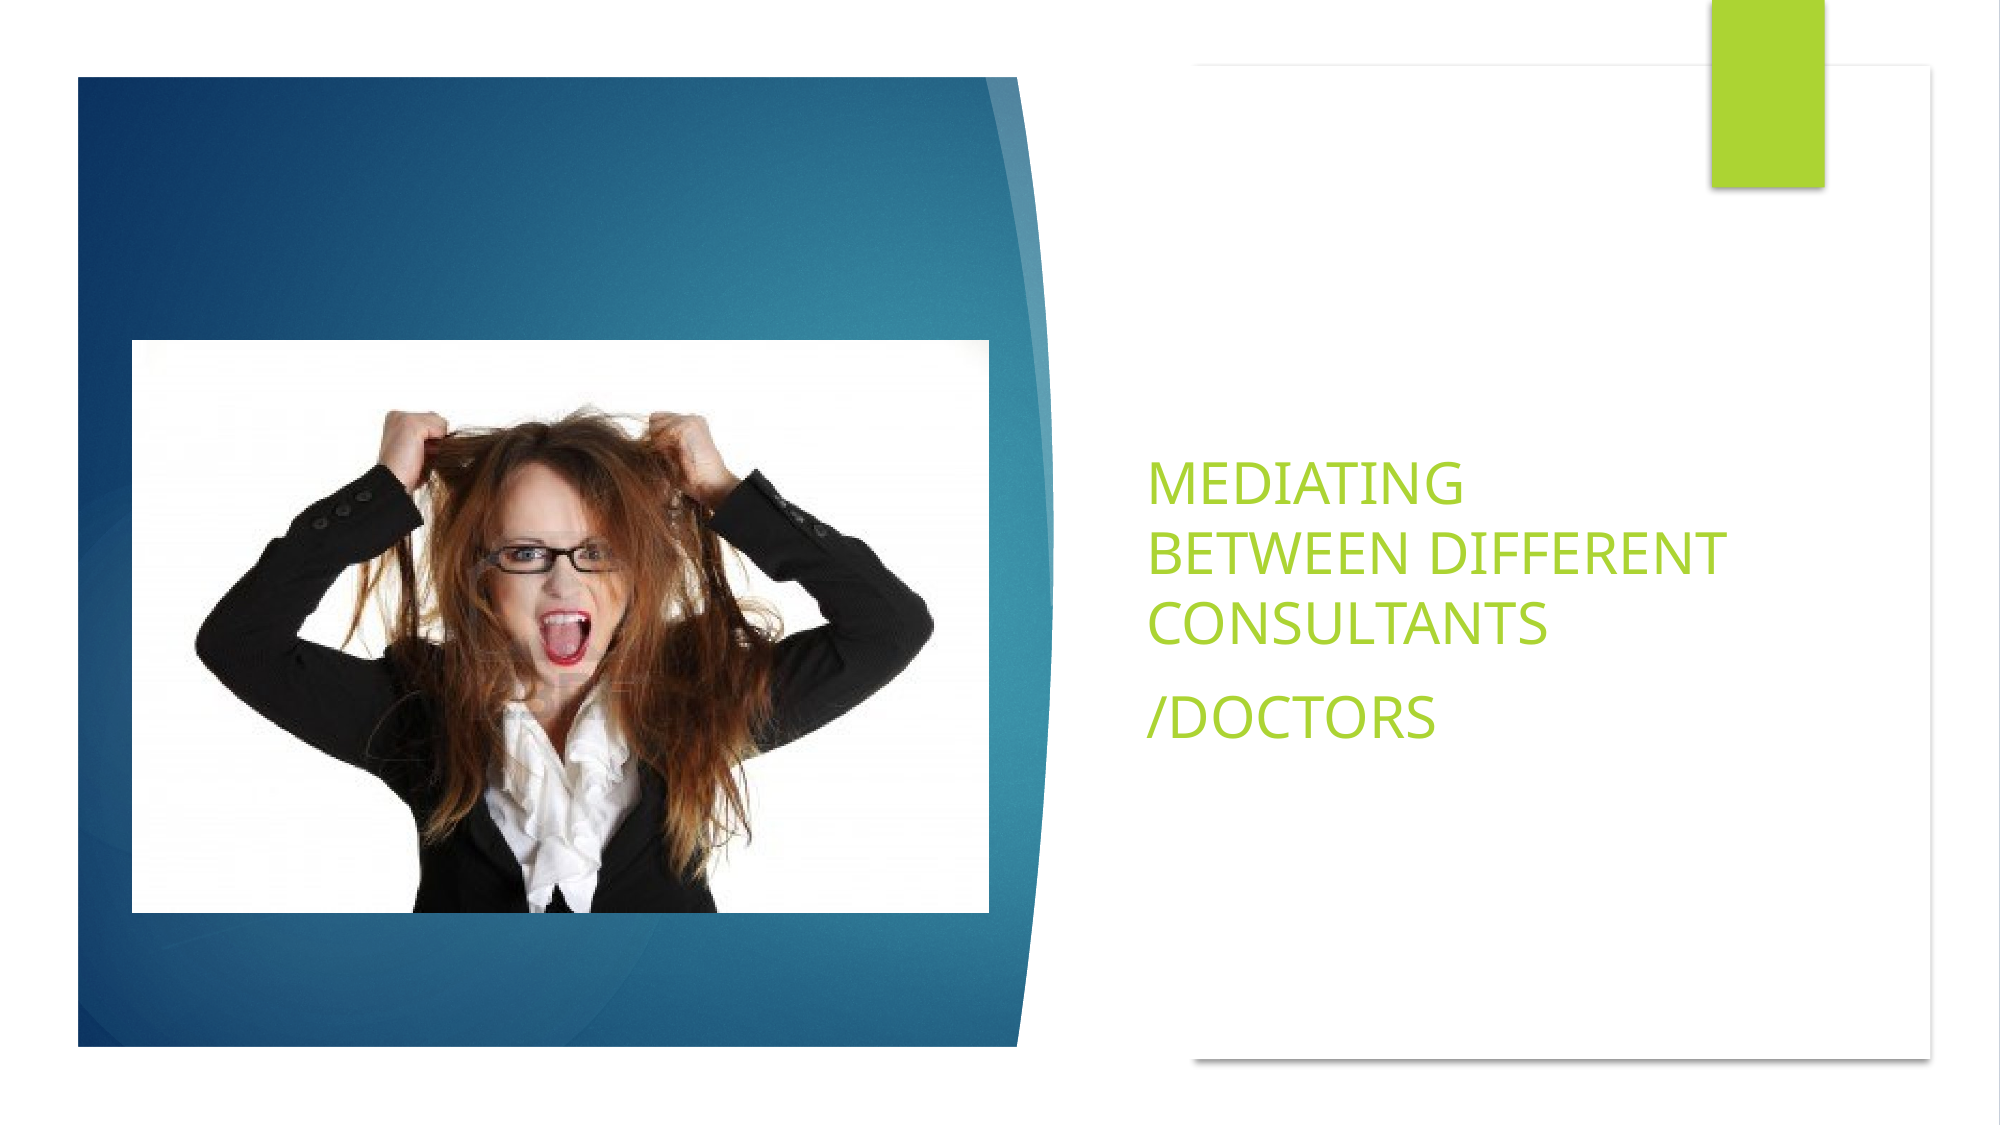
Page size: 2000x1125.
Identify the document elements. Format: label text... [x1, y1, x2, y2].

picture [132, 340, 989, 913]
list Mediating between different consultants /doctors [1131, 439, 1748, 814]
